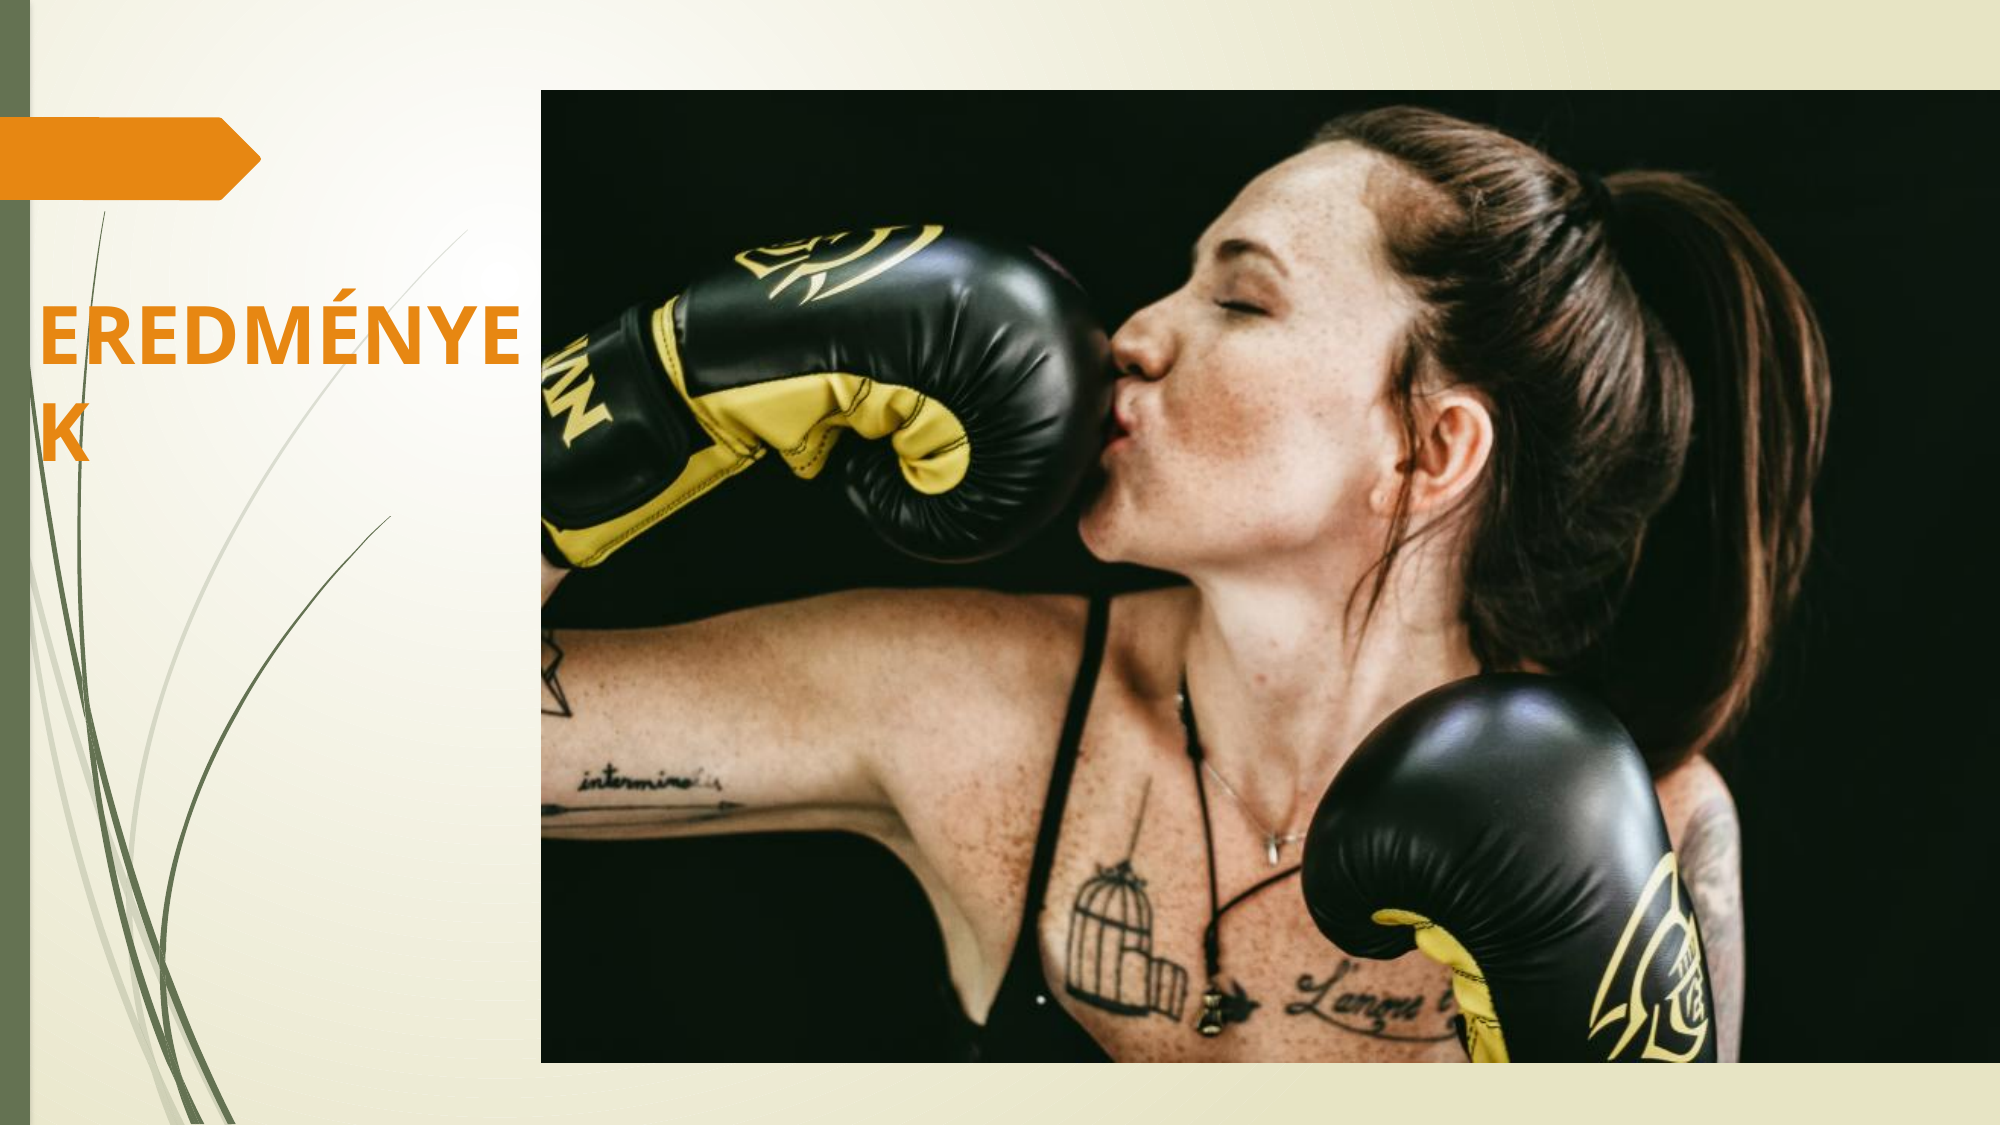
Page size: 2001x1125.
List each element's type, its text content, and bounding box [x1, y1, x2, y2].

title EREDMÉNYEK [21, 276, 537, 487]
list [541, 89, 2000, 1063]
